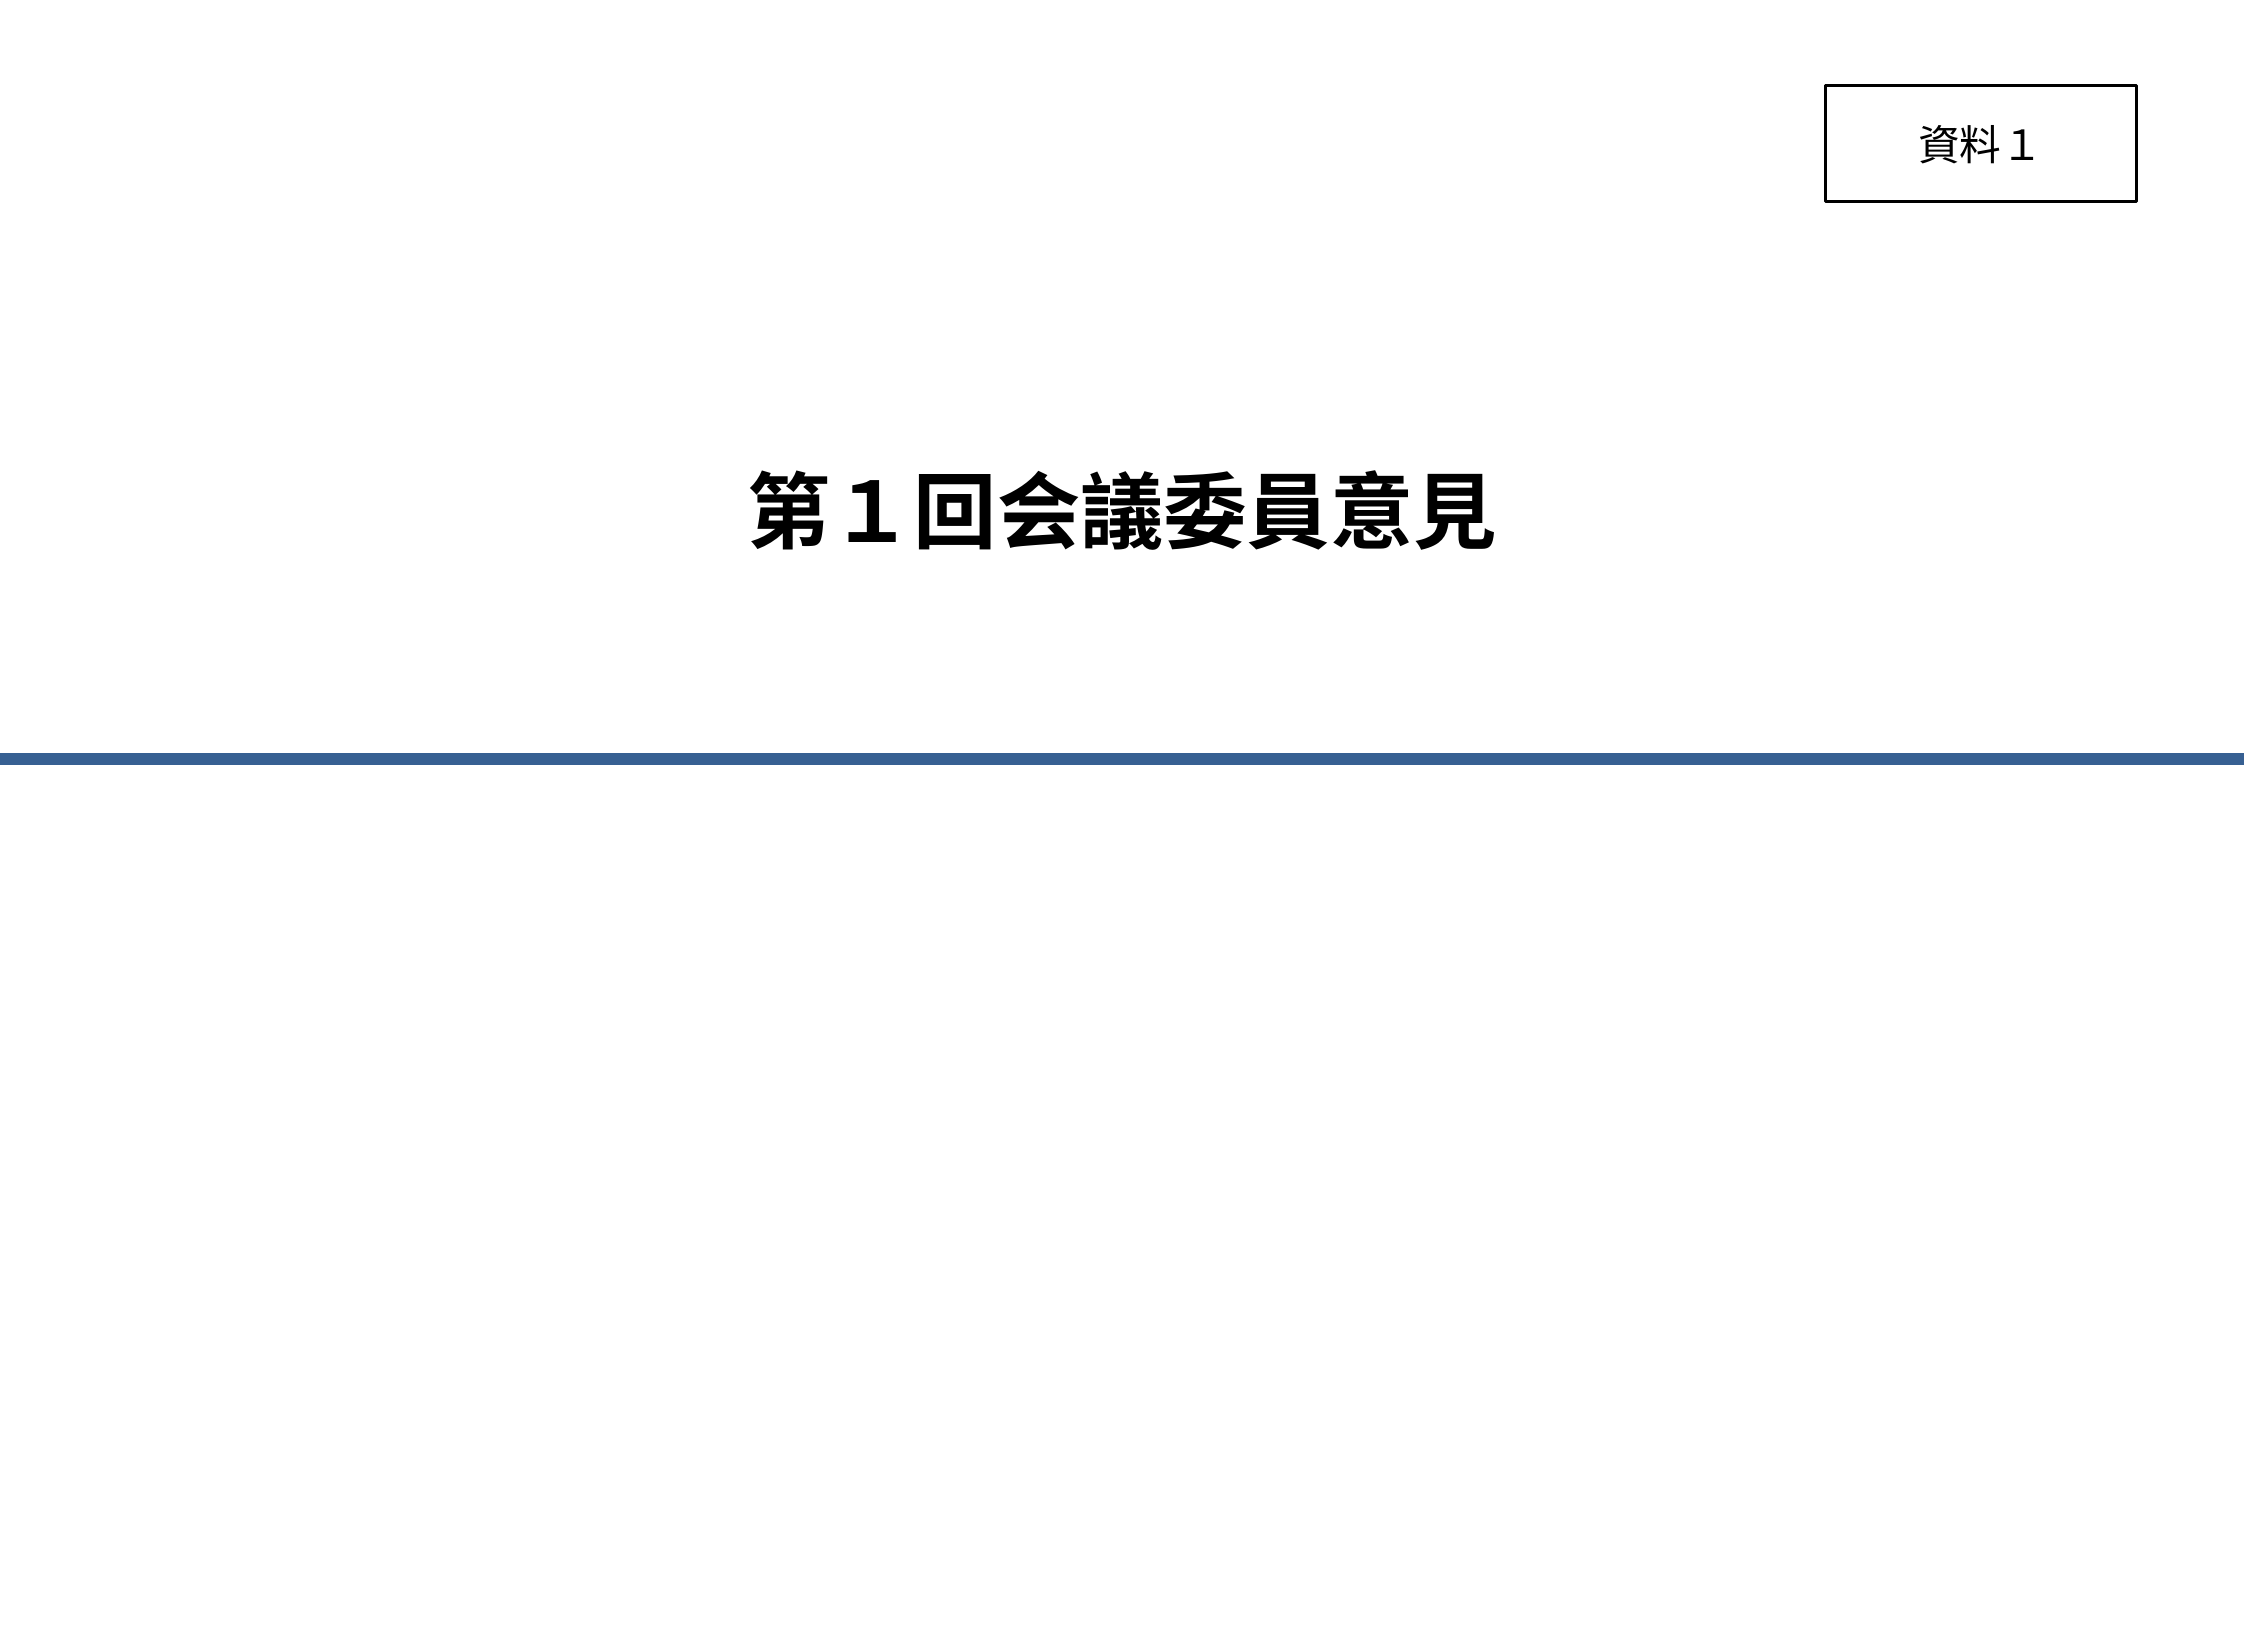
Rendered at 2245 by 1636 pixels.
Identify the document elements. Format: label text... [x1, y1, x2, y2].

text_box 資料１ [1823, 83, 2138, 204]
text_box 第１回会議委員意見 [280, 451, 1964, 567]
